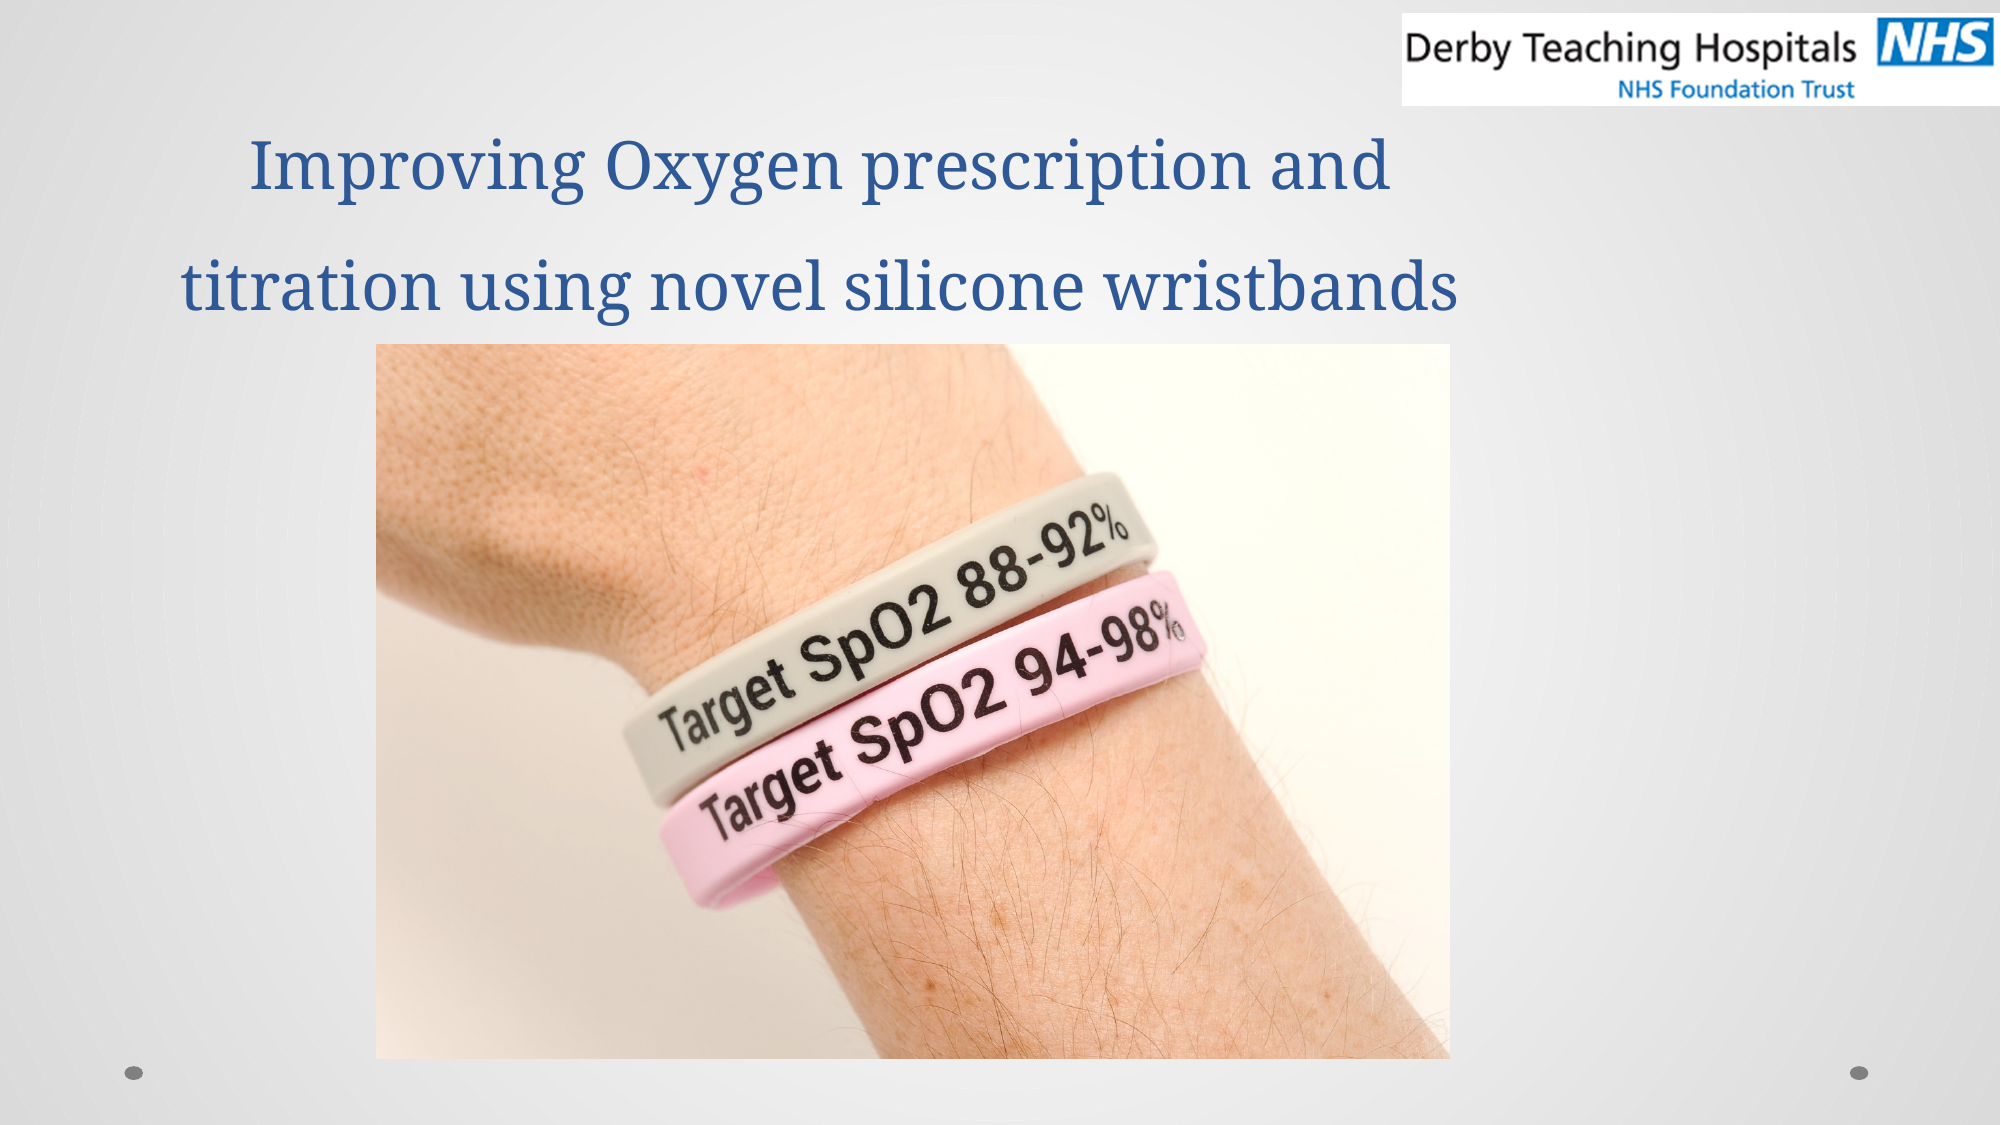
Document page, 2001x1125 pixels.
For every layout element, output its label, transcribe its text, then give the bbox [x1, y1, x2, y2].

title Improving Oxygen prescription and titration using novel silicone wristbands [137, 113, 1505, 332]
picture [1402, 13, 2000, 107]
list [376, 344, 1450, 1060]
